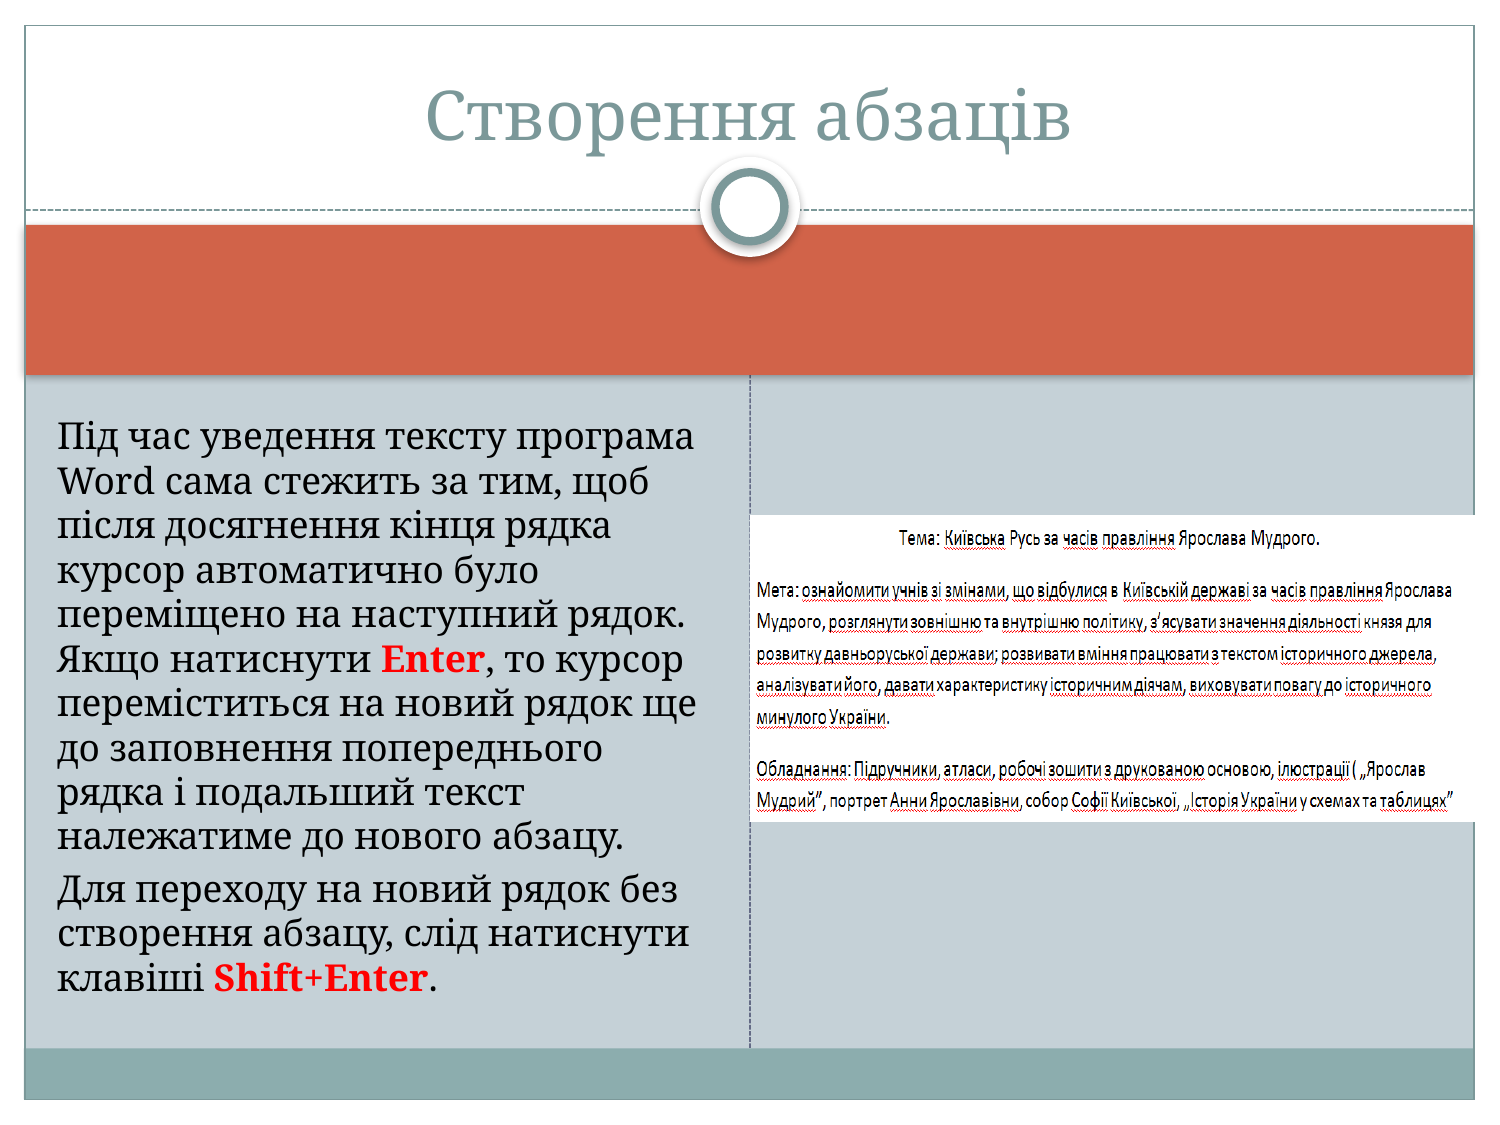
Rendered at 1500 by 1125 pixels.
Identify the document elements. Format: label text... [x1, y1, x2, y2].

list Під час уведення тексту програма Word сама стежить за тим, щоб після досягнення кінця рядка курсор автоматично було переміщено на наступний рядок. Якщо натиснути Enter, то курсор переміститься на новий рядок ще до заповнення попереднього рядка і подальший текст належатиме до нового абзацу. Для переходу на новий рядок без створення абзацу, слід натиснути клавіші Shift+Enter. [0, 405, 713, 1032]
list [749, 515, 1477, 823]
title Створення абзаців [49, 37, 1450, 162]
